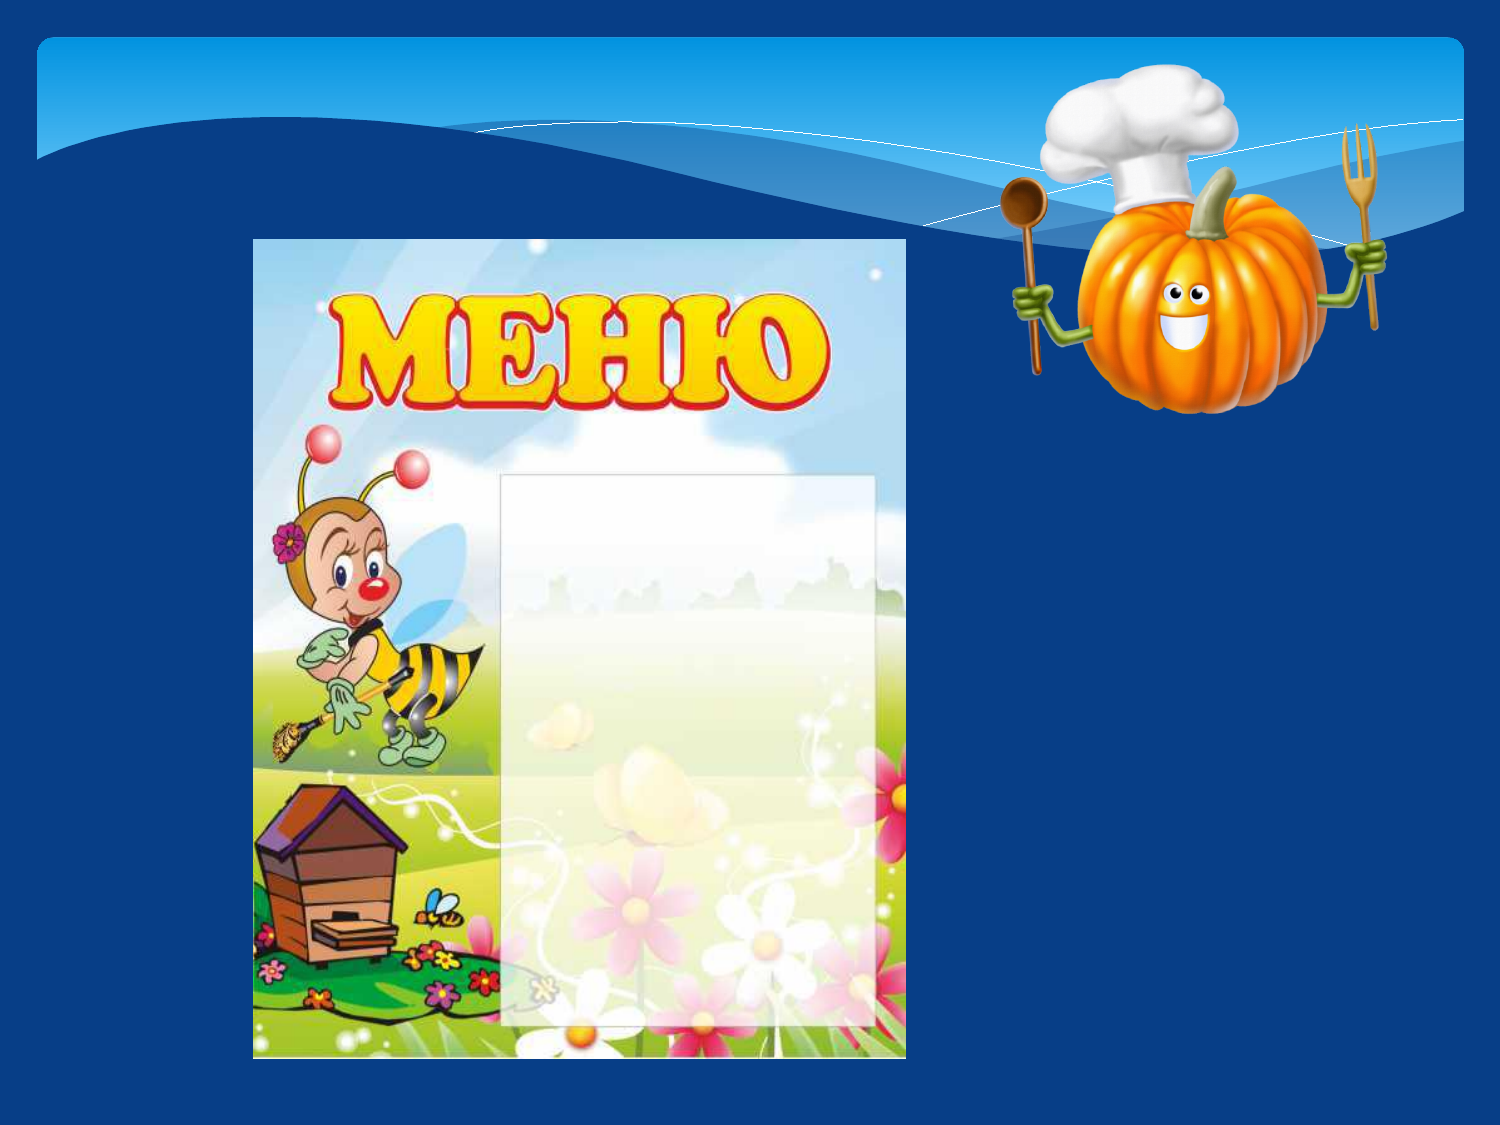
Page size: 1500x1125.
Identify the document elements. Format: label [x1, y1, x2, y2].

picture [253, 239, 906, 1059]
picture [997, 65, 1399, 426]
